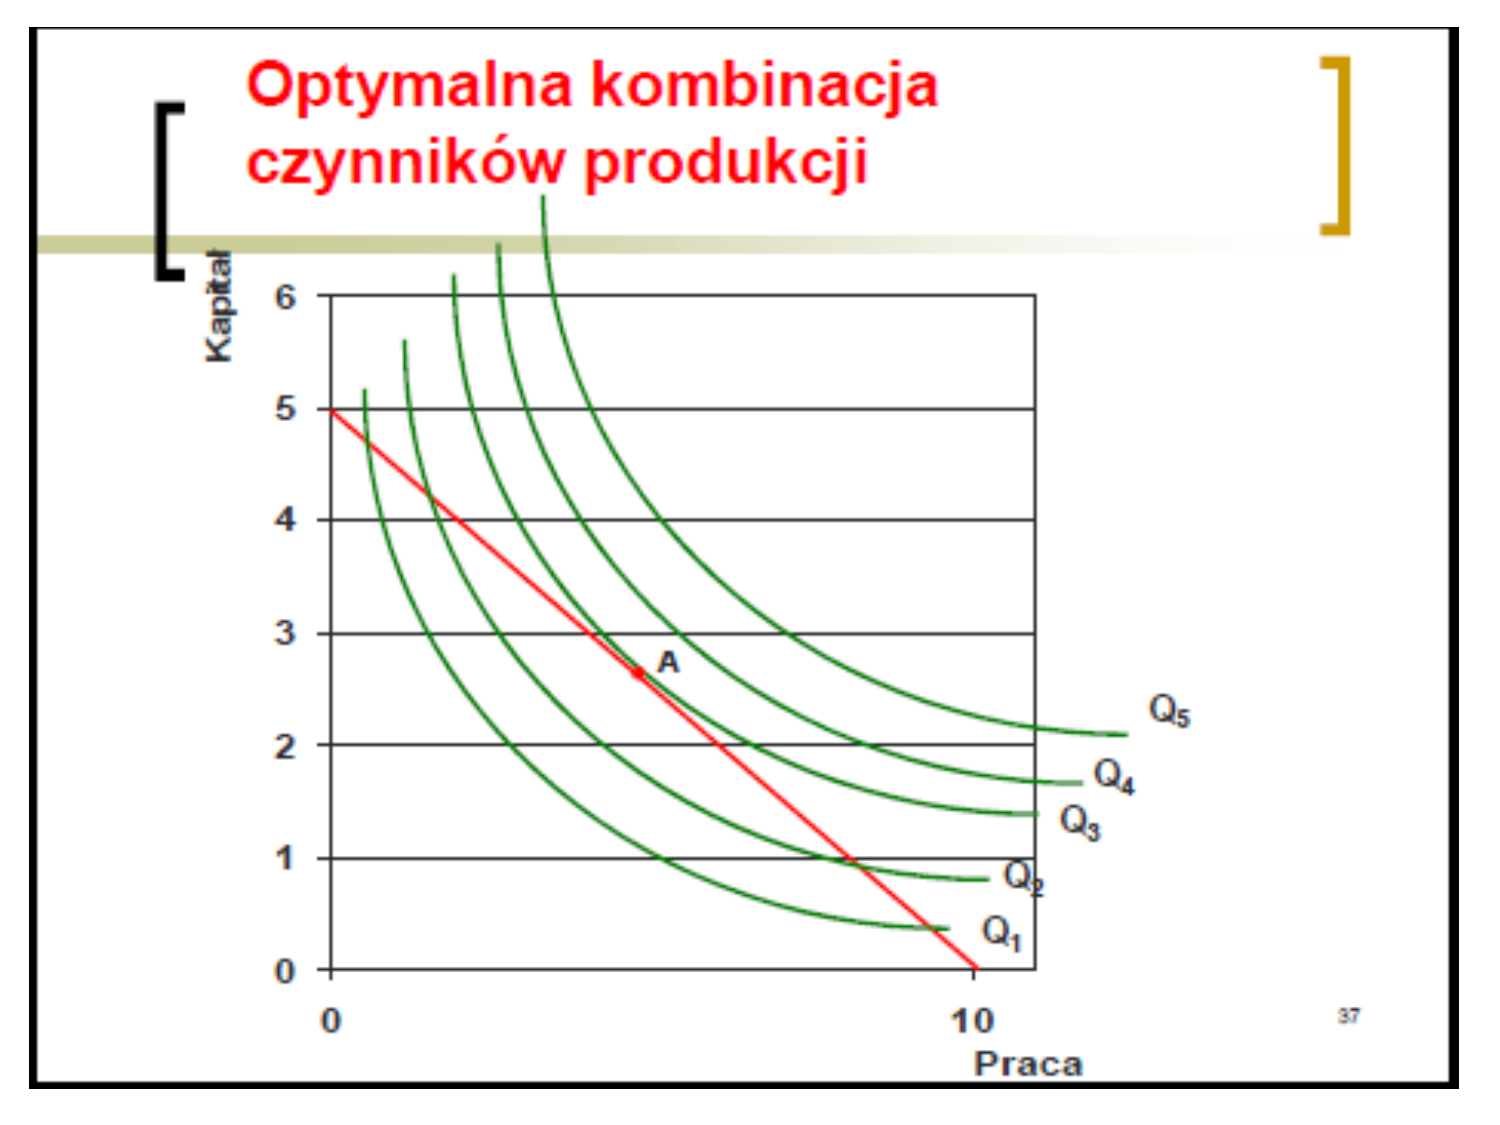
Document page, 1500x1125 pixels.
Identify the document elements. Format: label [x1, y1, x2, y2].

picture [29, 27, 1459, 1089]
